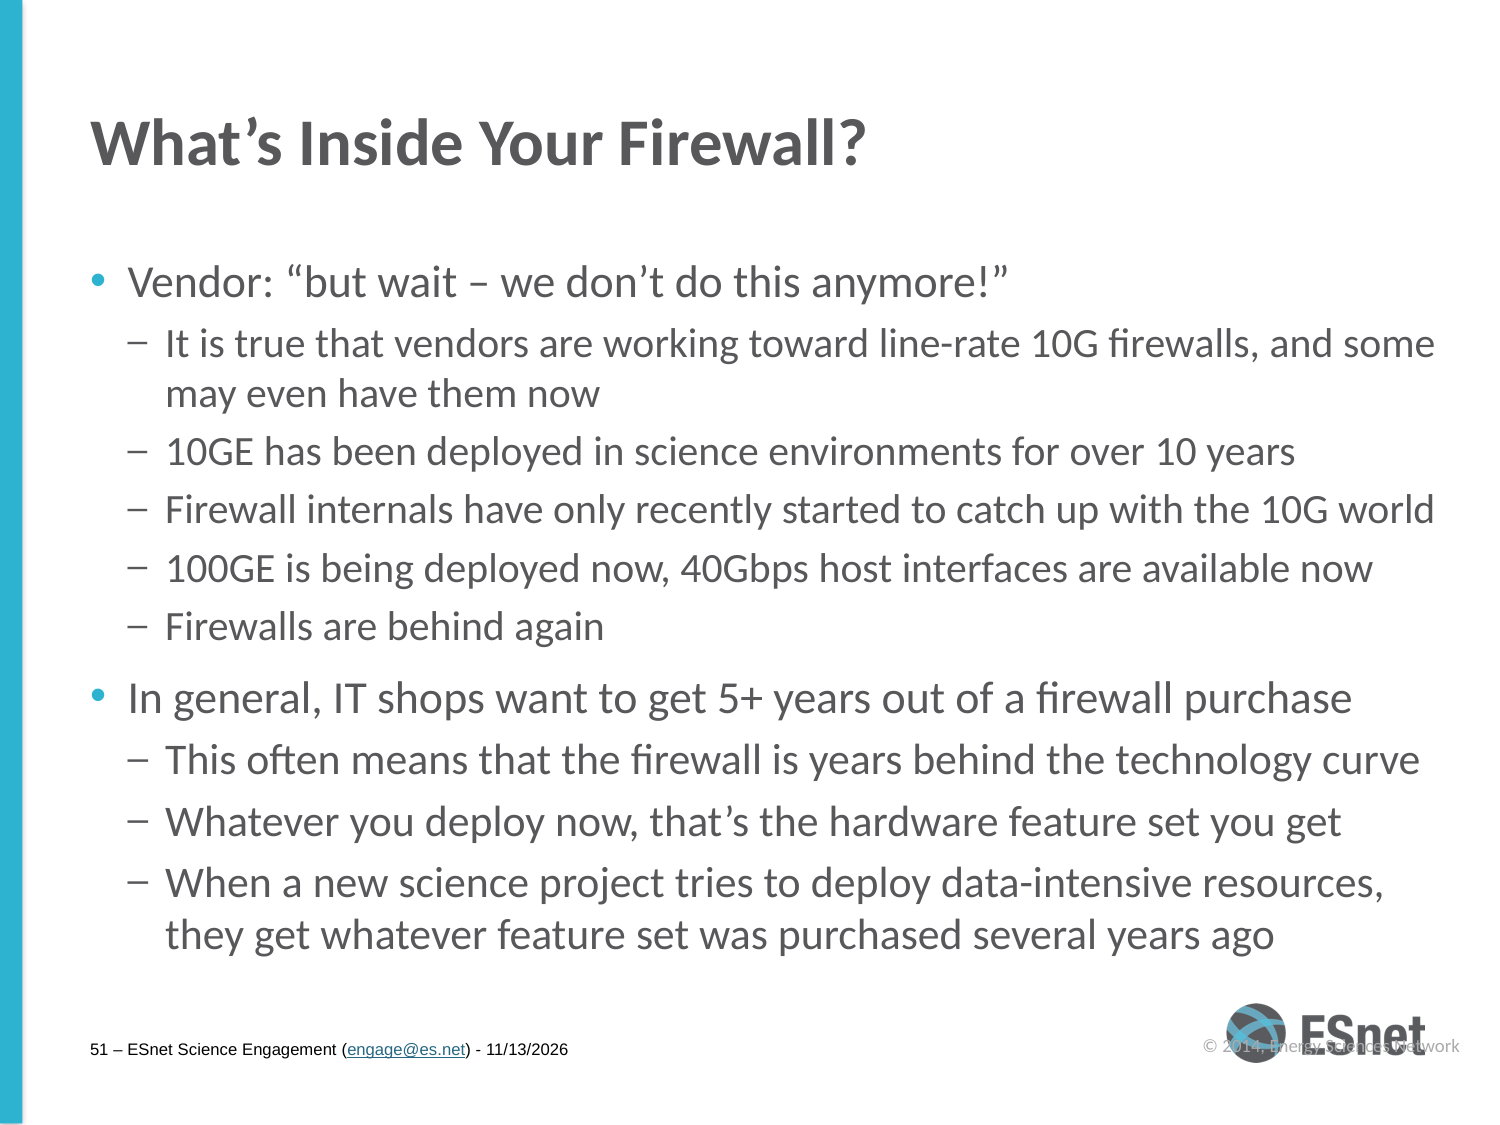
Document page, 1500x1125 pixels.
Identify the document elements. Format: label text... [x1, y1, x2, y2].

text_box © 2014, Energy Sciences Network [1187, 1034, 1500, 1064]
title What’s Inside Your Firewall? [75, 45, 1425, 233]
list Vendor: “but wait – we don’t do this anymore!” It is true that vendors are working toward line-rate 10G firewalls, and some may even have them now 10GE has been deployed in science environments for over 10 years Firewall internals have only recently started to catch up with the 10G world 100GE is being deployed now, 40Gbps host interfaces are available now Firewalls are behind again In general, IT shops want to get 5+ years out of a firewall purchase This often means that the firewall is years behind the technology curve Whatever you deploy now, that’s the hardware feature set you get When a new science project tries to deploy data-intensive resources, they get whatever feature set was purchased several years ago [75, 244, 1472, 1046]
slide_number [75, 1034, 607, 1064]
